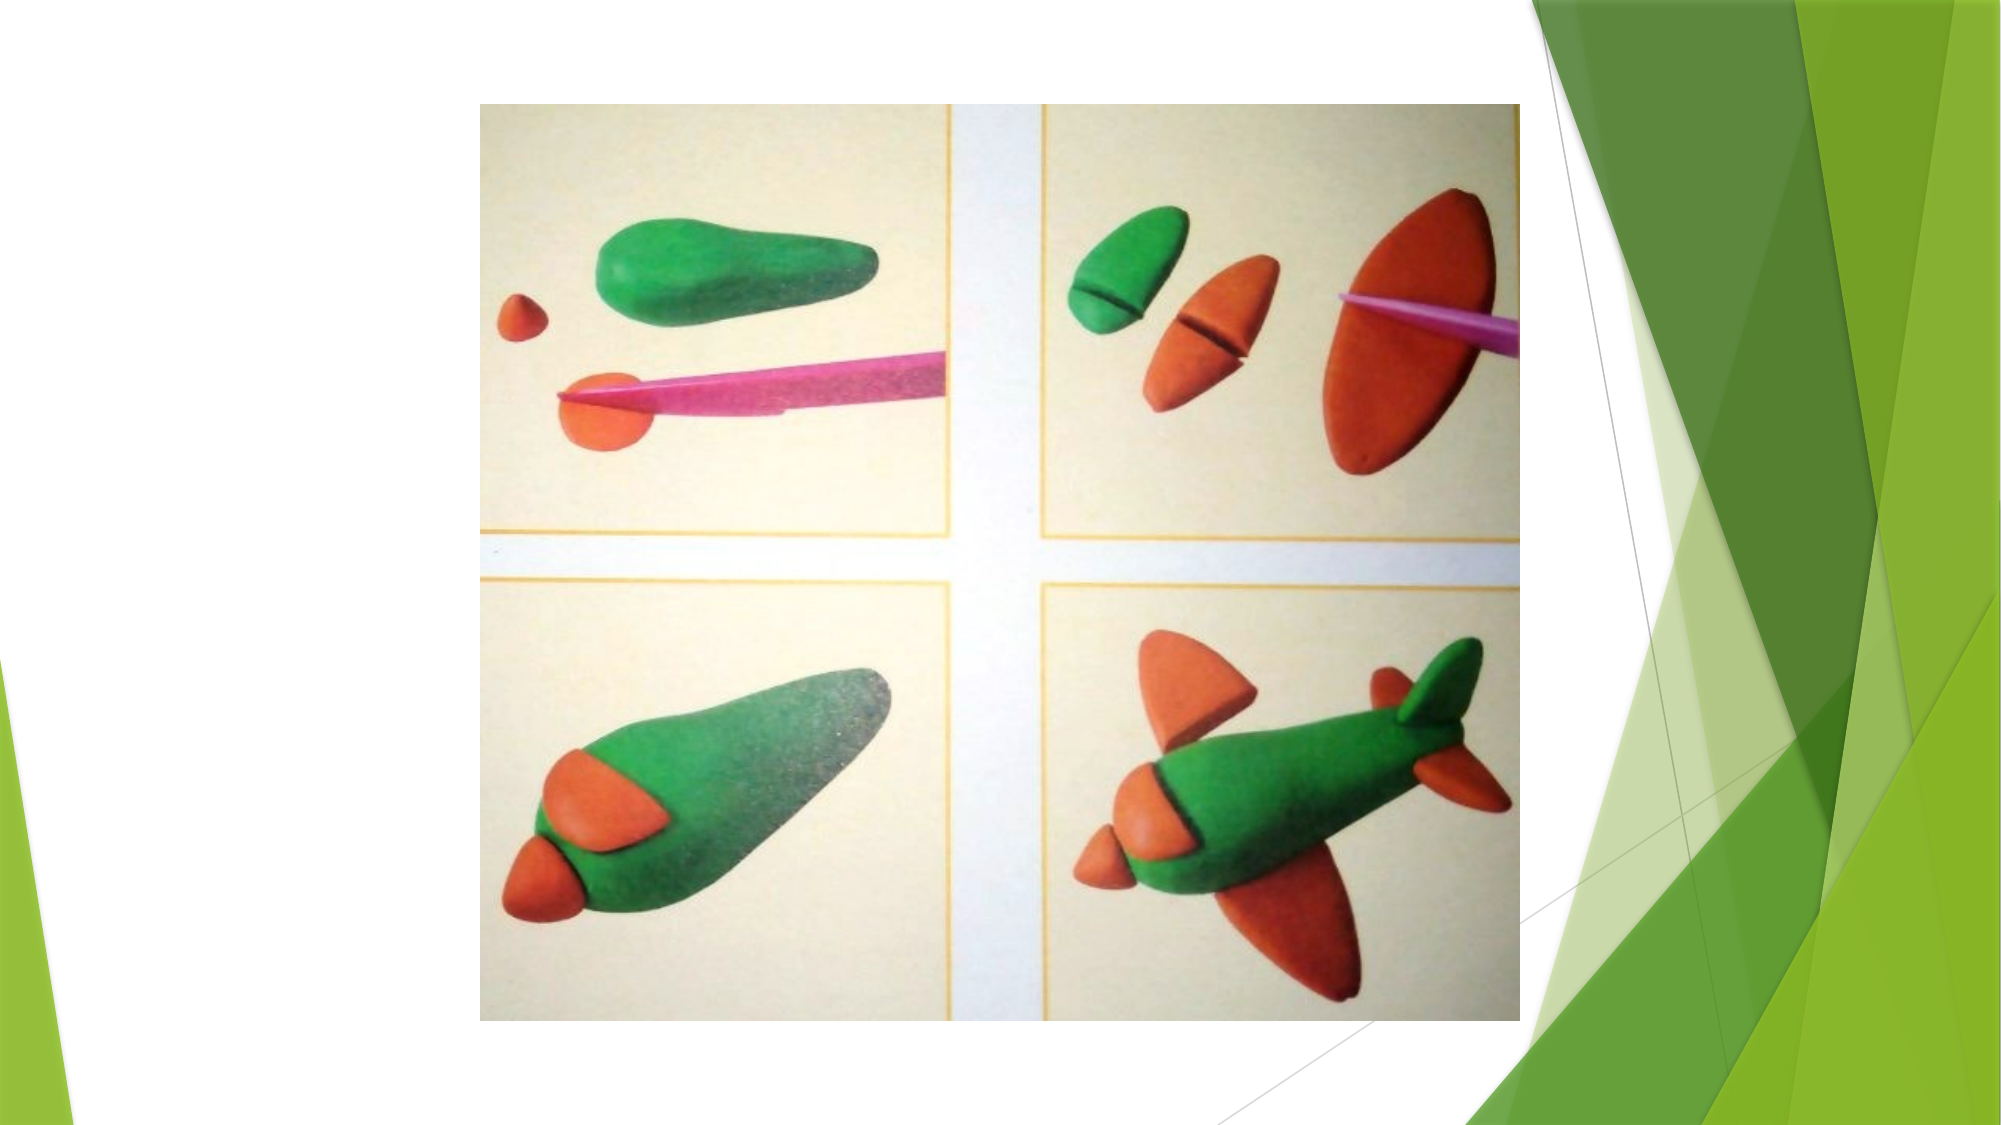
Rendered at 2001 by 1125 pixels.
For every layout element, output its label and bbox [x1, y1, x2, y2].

picture [479, 104, 1521, 1021]
